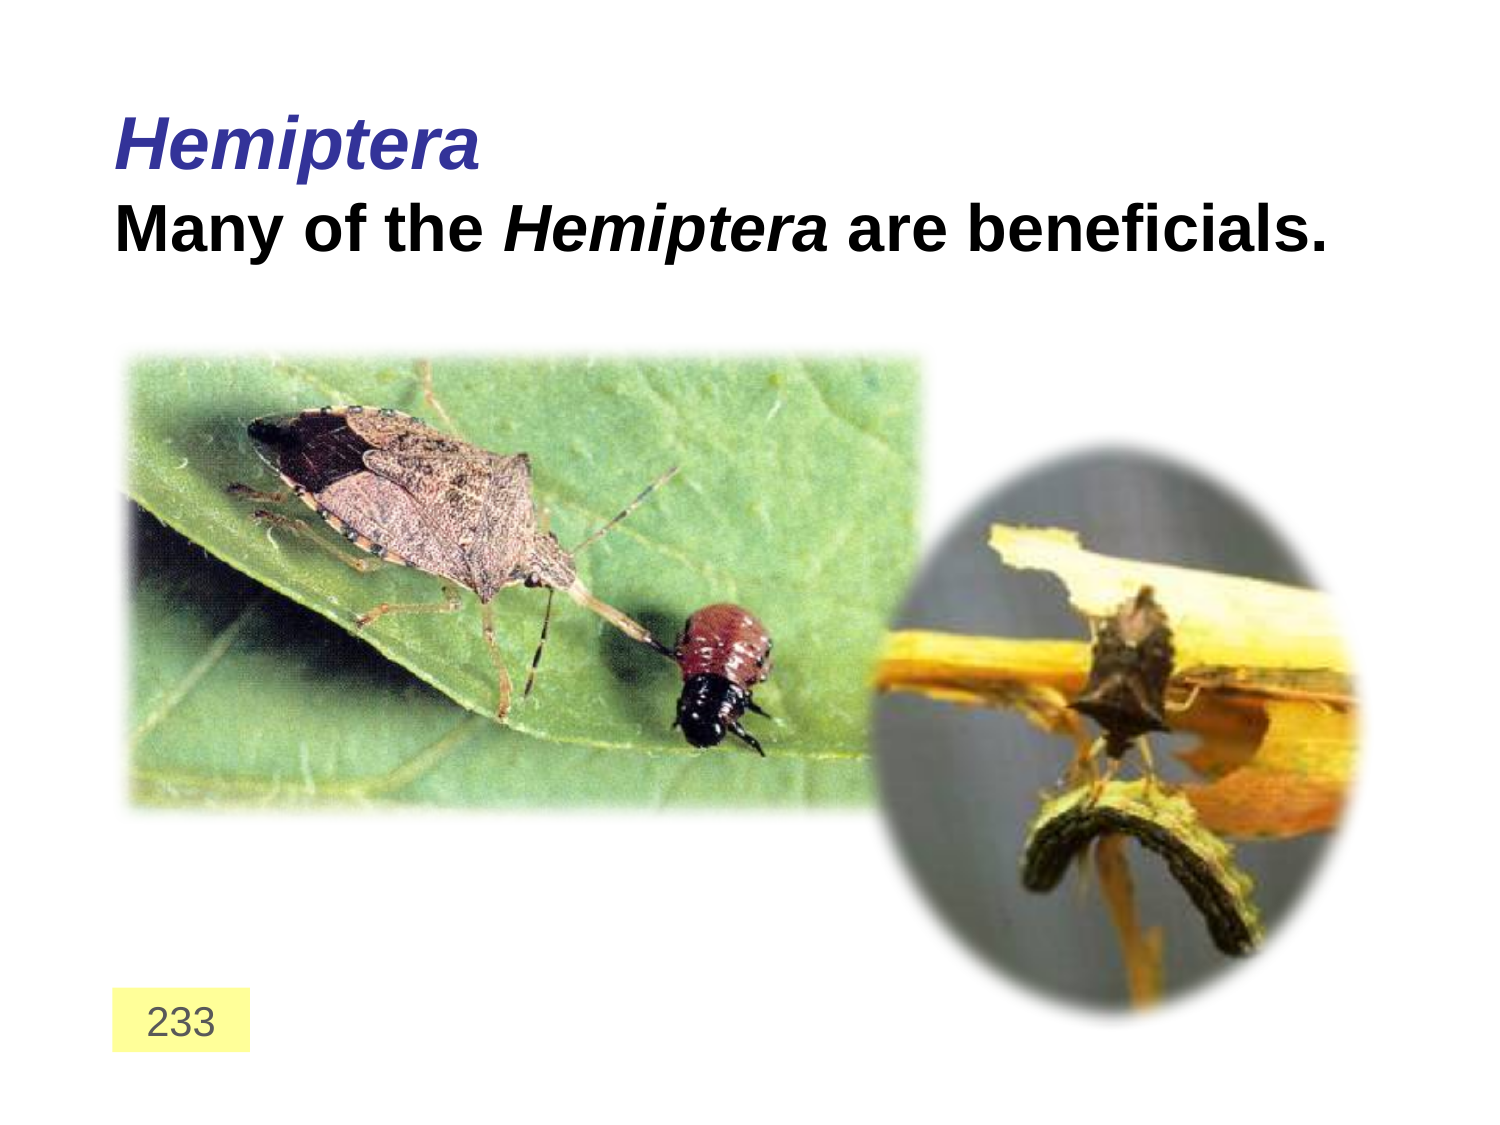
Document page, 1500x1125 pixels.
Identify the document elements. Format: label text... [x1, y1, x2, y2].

text_box 233 [112, 987, 250, 1053]
title Hemiptera Many of the Hemiptera are beneficials. [99, 86, 1413, 289]
picture [112, 341, 1376, 1033]
